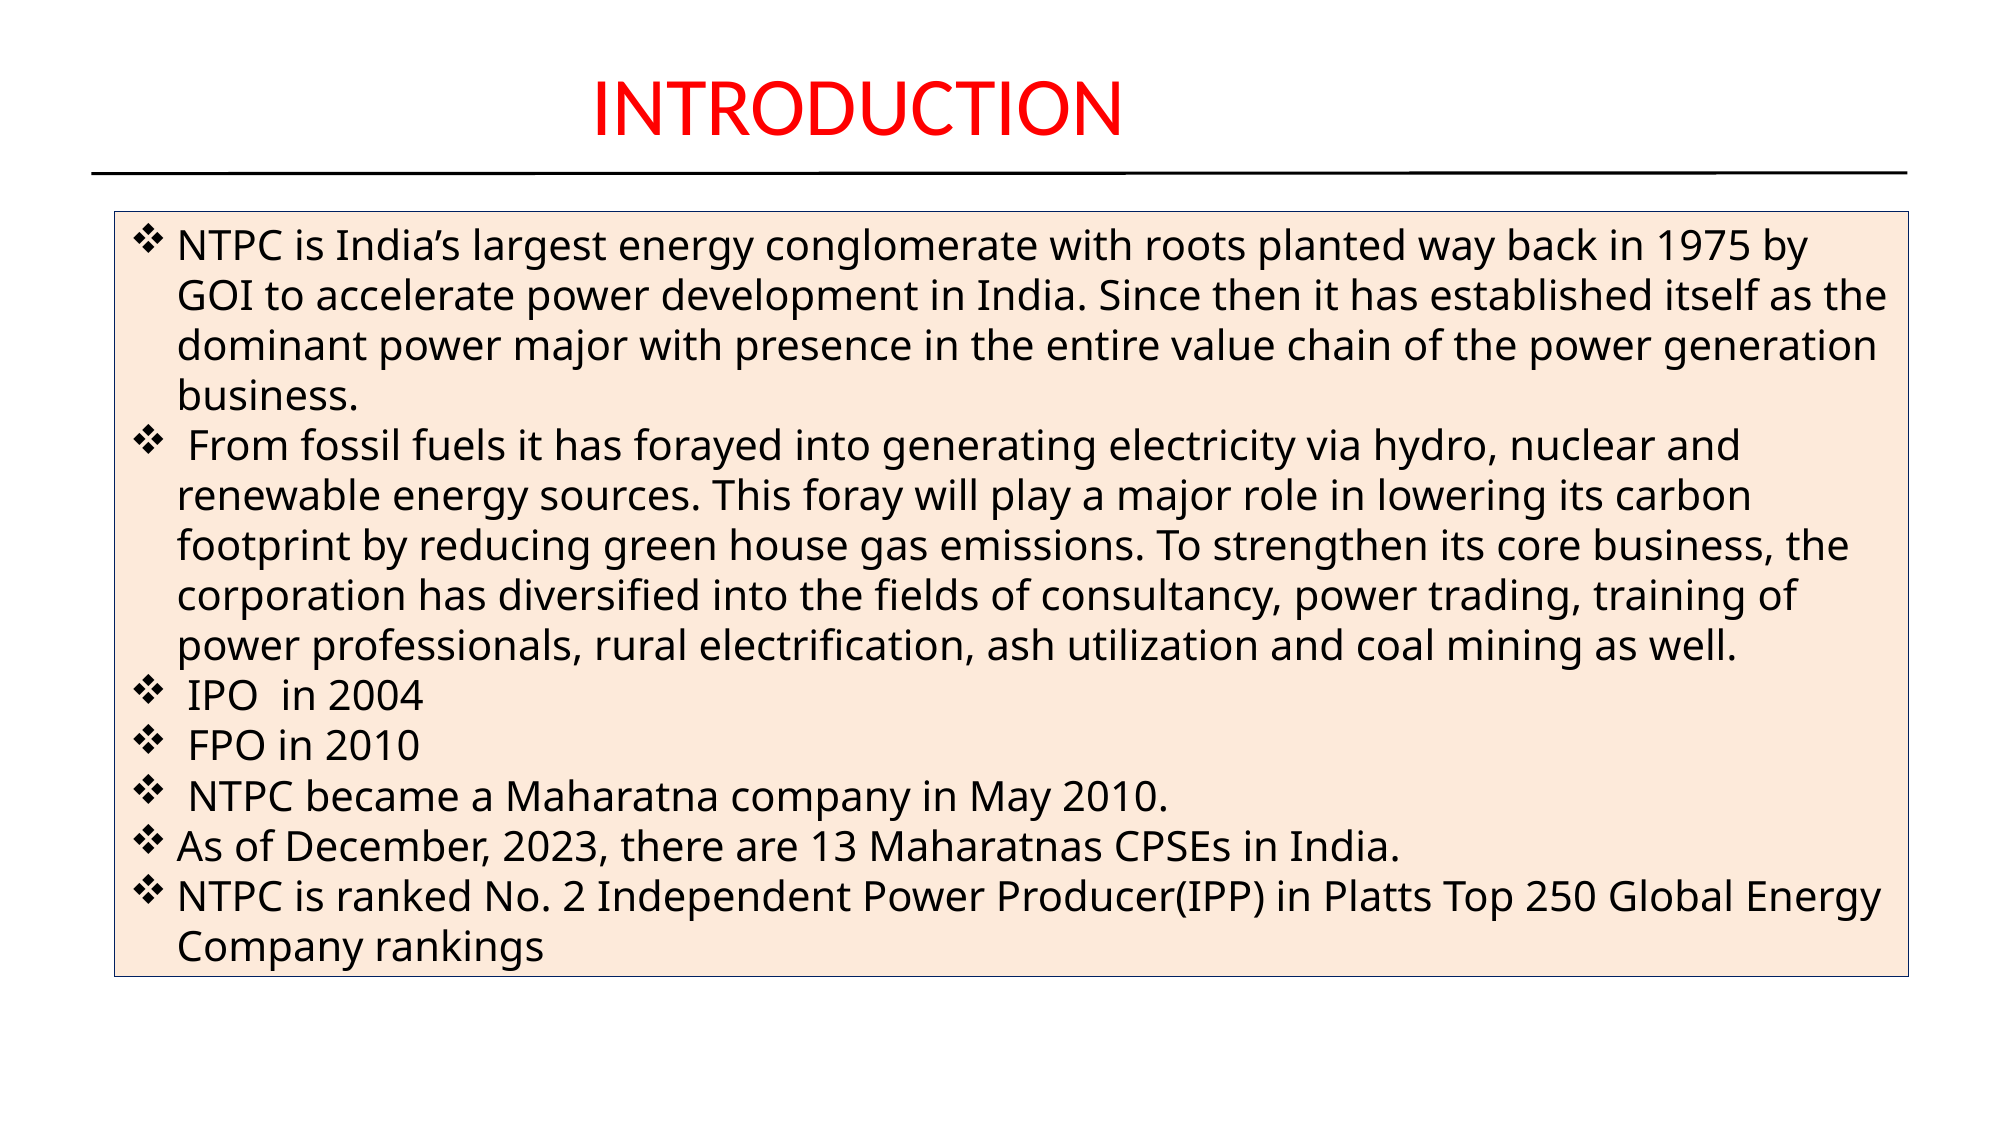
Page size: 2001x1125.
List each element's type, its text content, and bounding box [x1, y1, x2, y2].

text_box NTPC is India’s largest energy conglomerate with roots planted way back in 1975 by GOI to accelerate power development in India. Since then it has established itself as the dominant power major with presence in the entire value chain of the power generation business. From fossil fuels it has forayed into generating electricity via hydro, nuclear and renewable energy sources. This foray will play a major role in lowering its carbon footprint by reducing green house gas emissions. To strengthen its core business, the corporation has diversified into the fields of consultancy, power trading, training of power professionals, rural electrification, ash utilization and coal mining as well. IPO in 2004 FPO in 2010 NTPC became a Maharatna company in May 2010. As of December, 2023, there are 13 Maharatnas CPSEs in India. NTPC is ranked No. 2 Independent Power Producer(IPP) in Platts Top 250 Global Energy Company rankings [114, 211, 1909, 977]
text_box INTRODUCTION [576, 45, 1184, 160]
